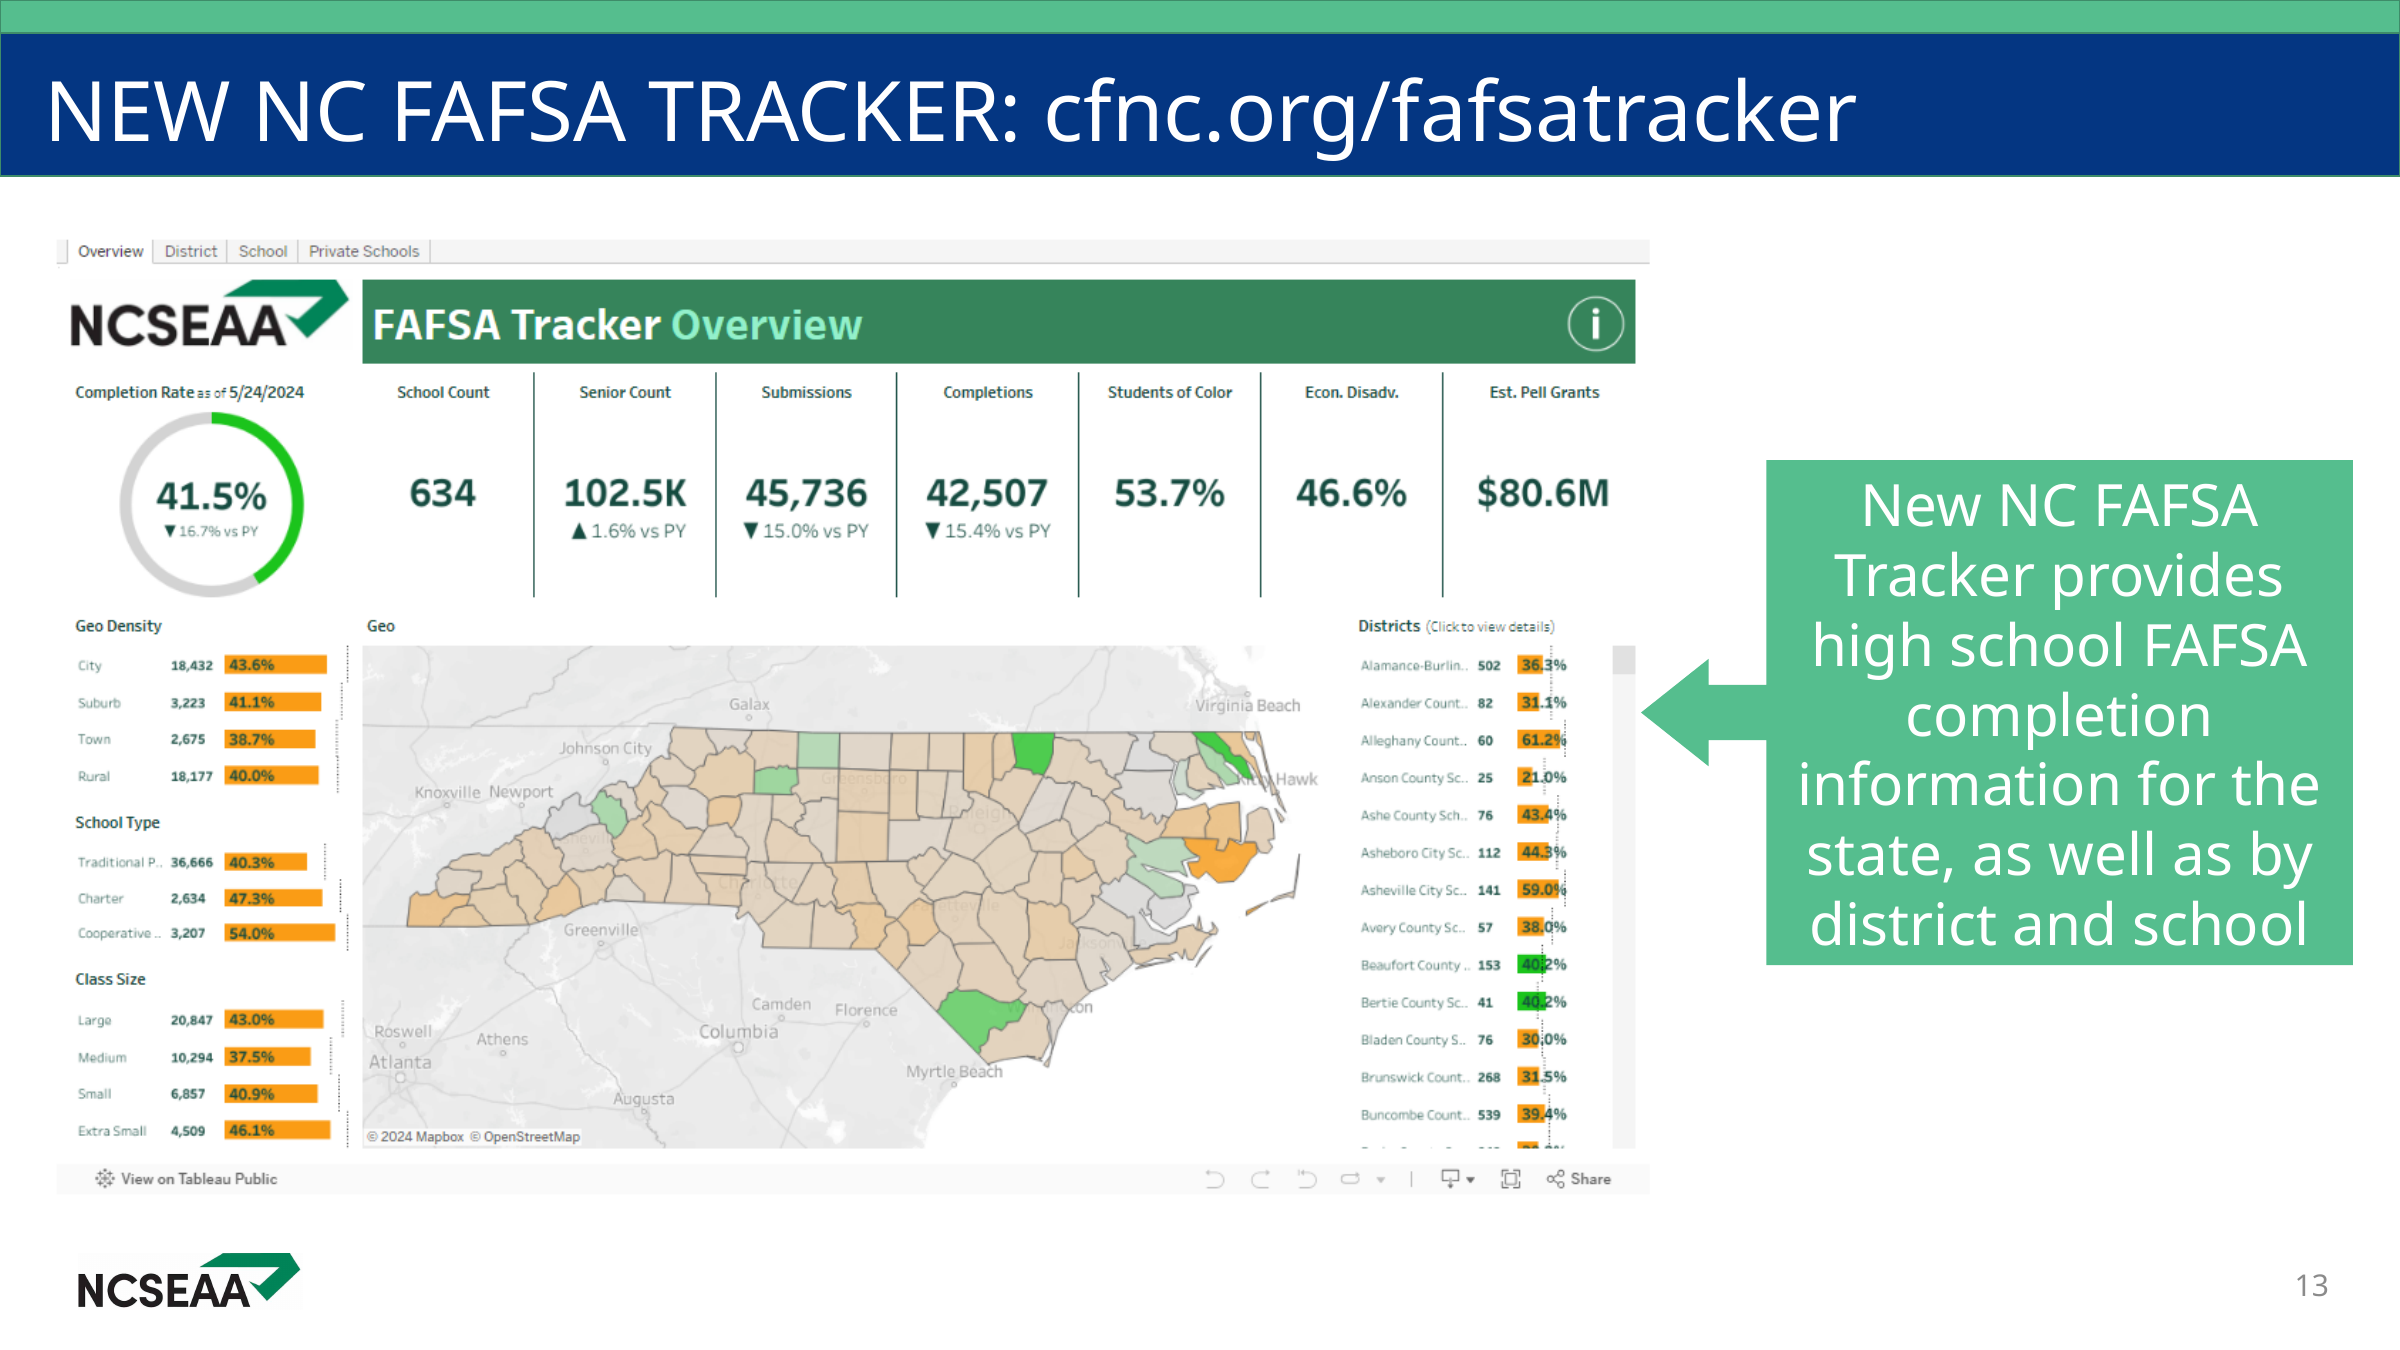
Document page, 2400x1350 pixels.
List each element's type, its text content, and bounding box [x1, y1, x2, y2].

title NEW NC FAFSA TRACKER: cfnc.org/fafsatracker [29, 0, 2284, 231]
text_box New NC FAFSA Tracker provides high school FAFSA completion information for the state, as well as by district and school [1657, 460, 2353, 966]
slide_number 13 [1695, 1251, 2345, 1324]
picture [78, 1253, 303, 1310]
picture [46, 230, 1657, 1200]
